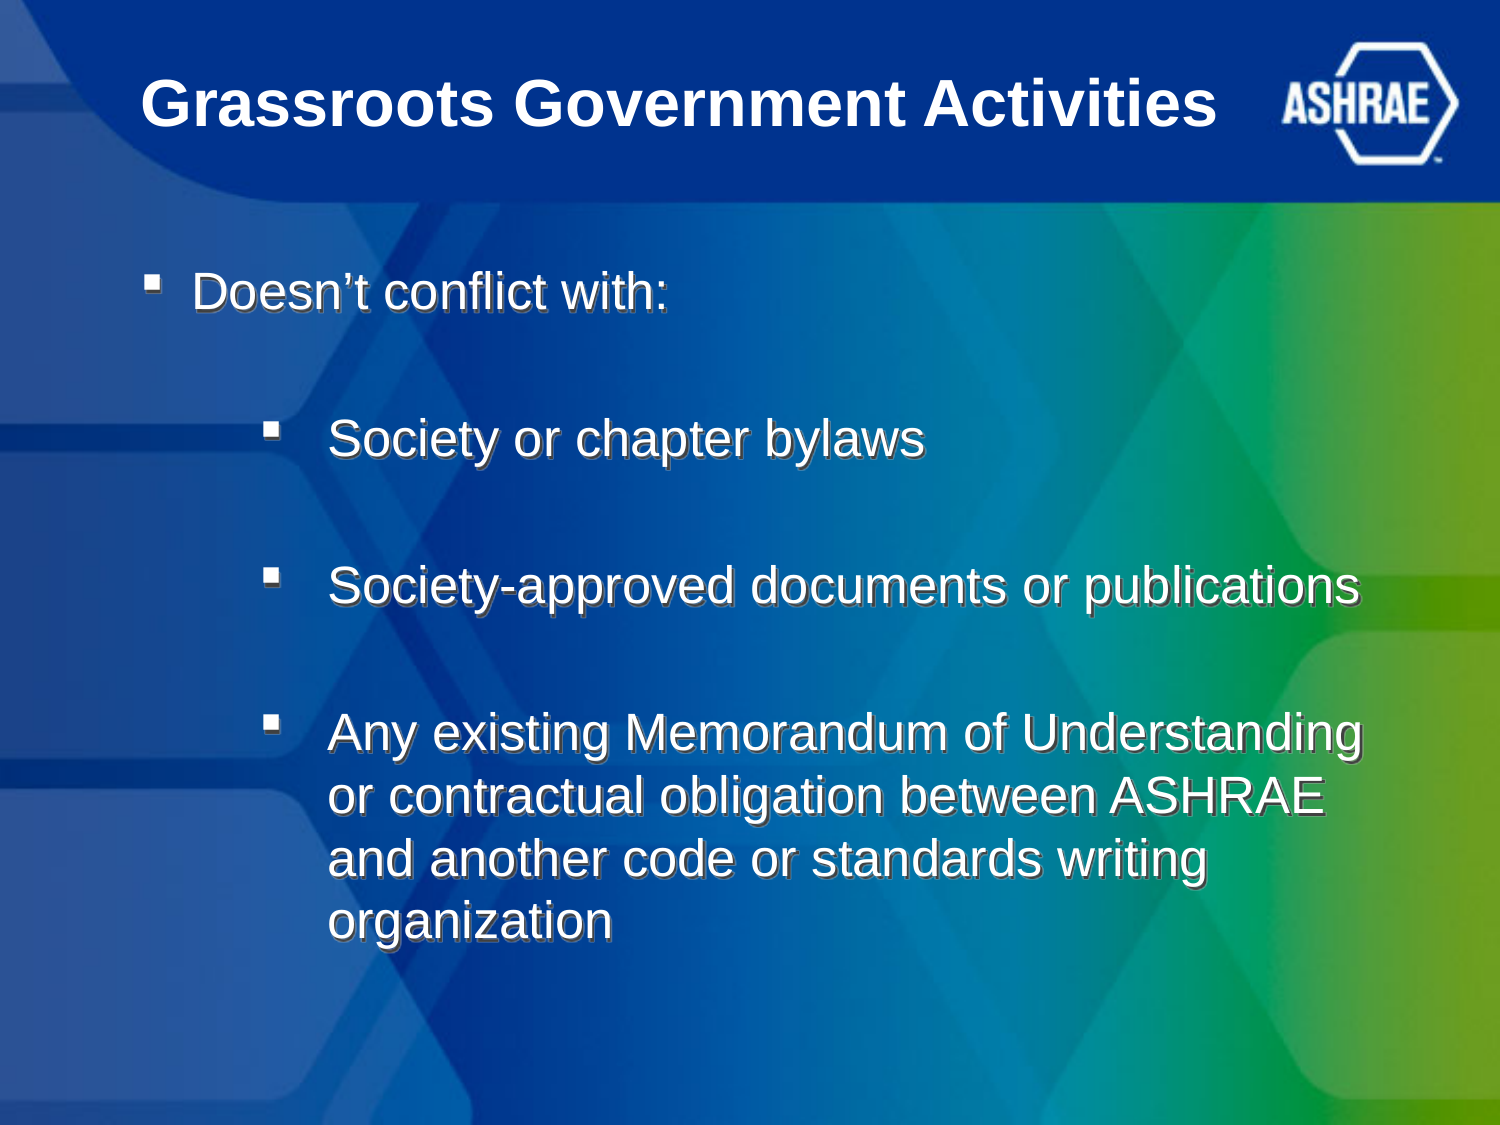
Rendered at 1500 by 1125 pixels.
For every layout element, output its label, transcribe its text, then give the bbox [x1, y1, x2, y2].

list Doesn’t conflict with: Society or chapter bylaws Society‐approved documents or publications Any existing Memorandum of Understanding or contractual obligation between ASHRAE and another code or standards writing organization [125, 249, 1425, 968]
title Grassroots Government Activities [124, 24, 1426, 176]
picture [0, 0, 1500, 1125]
